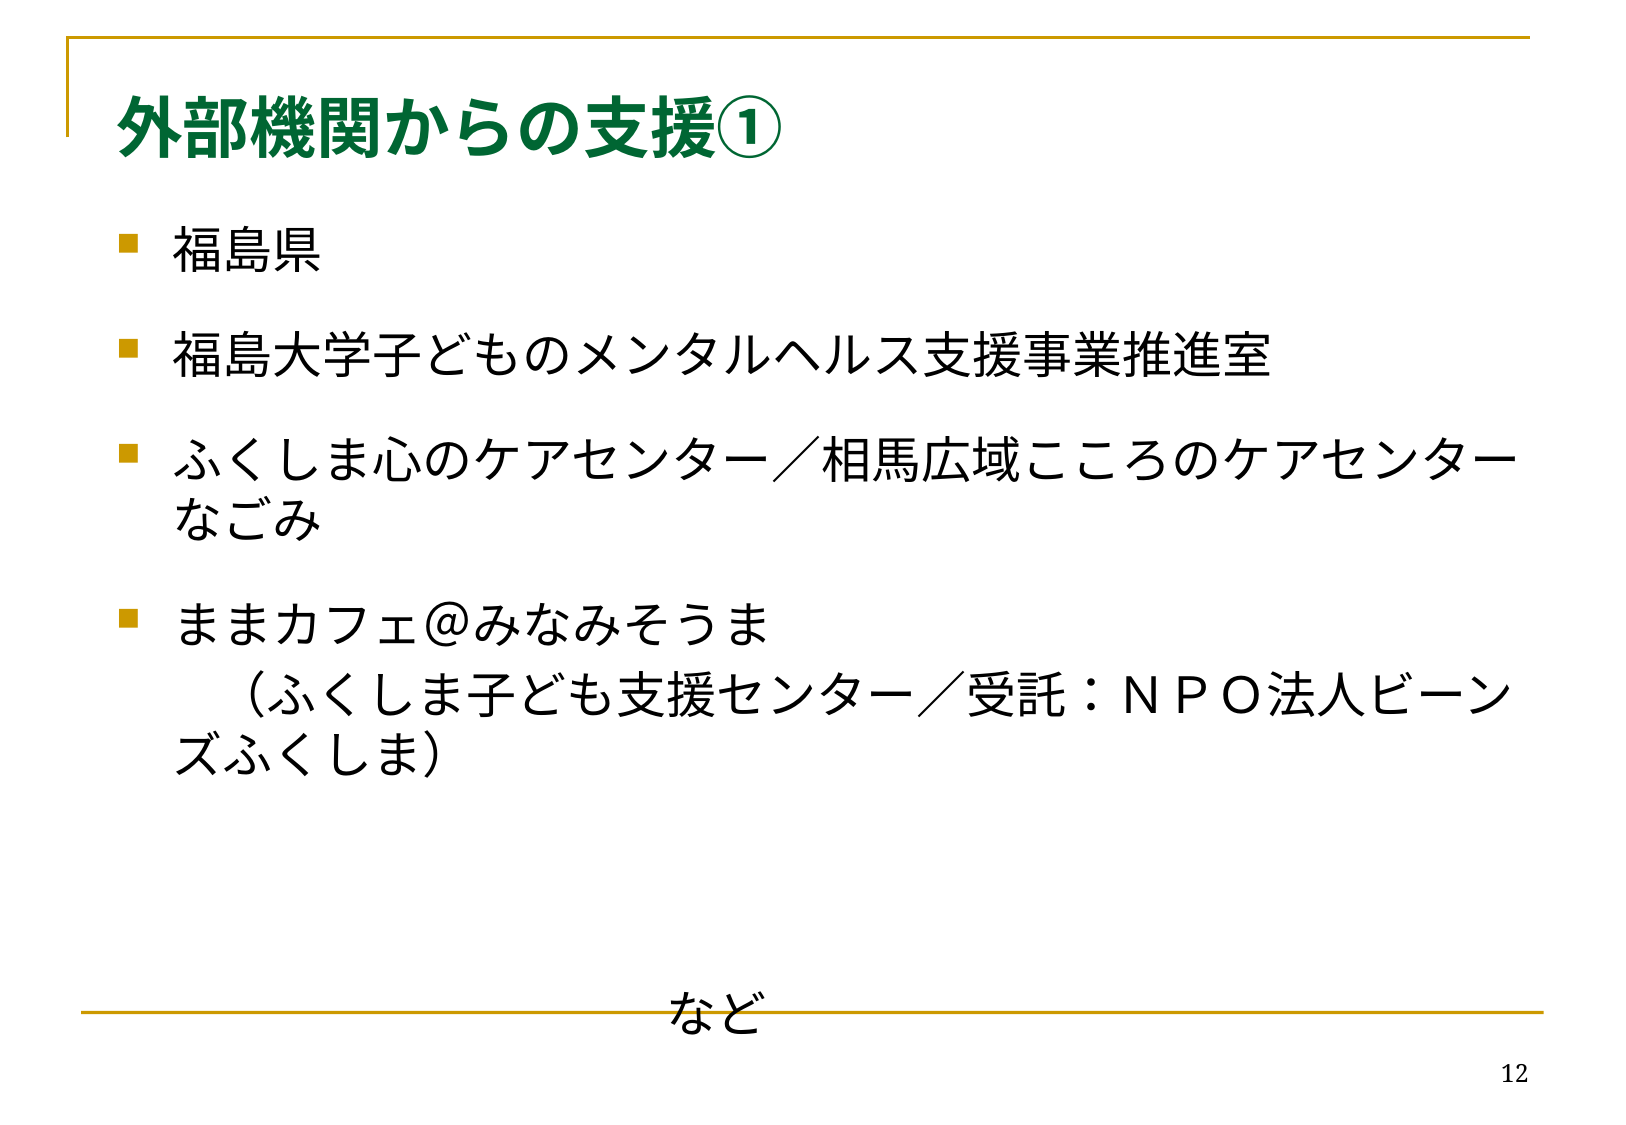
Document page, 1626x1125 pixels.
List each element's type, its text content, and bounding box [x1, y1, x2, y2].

list 福島県 福島大学子どものメンタルヘルス支援事業推進室 ふくしま心のケアセンター／相馬広域こころのケアセンターなごみ ままカフェ＠みなみそうま （ふくしま子ども支援センター／受託：ＮＰＯ法人ビーンズふくしま） など [101, 210, 1565, 971]
title 外部機関からの支援① [101, 77, 1564, 210]
slide_number 12 [1164, 1024, 1544, 1100]
